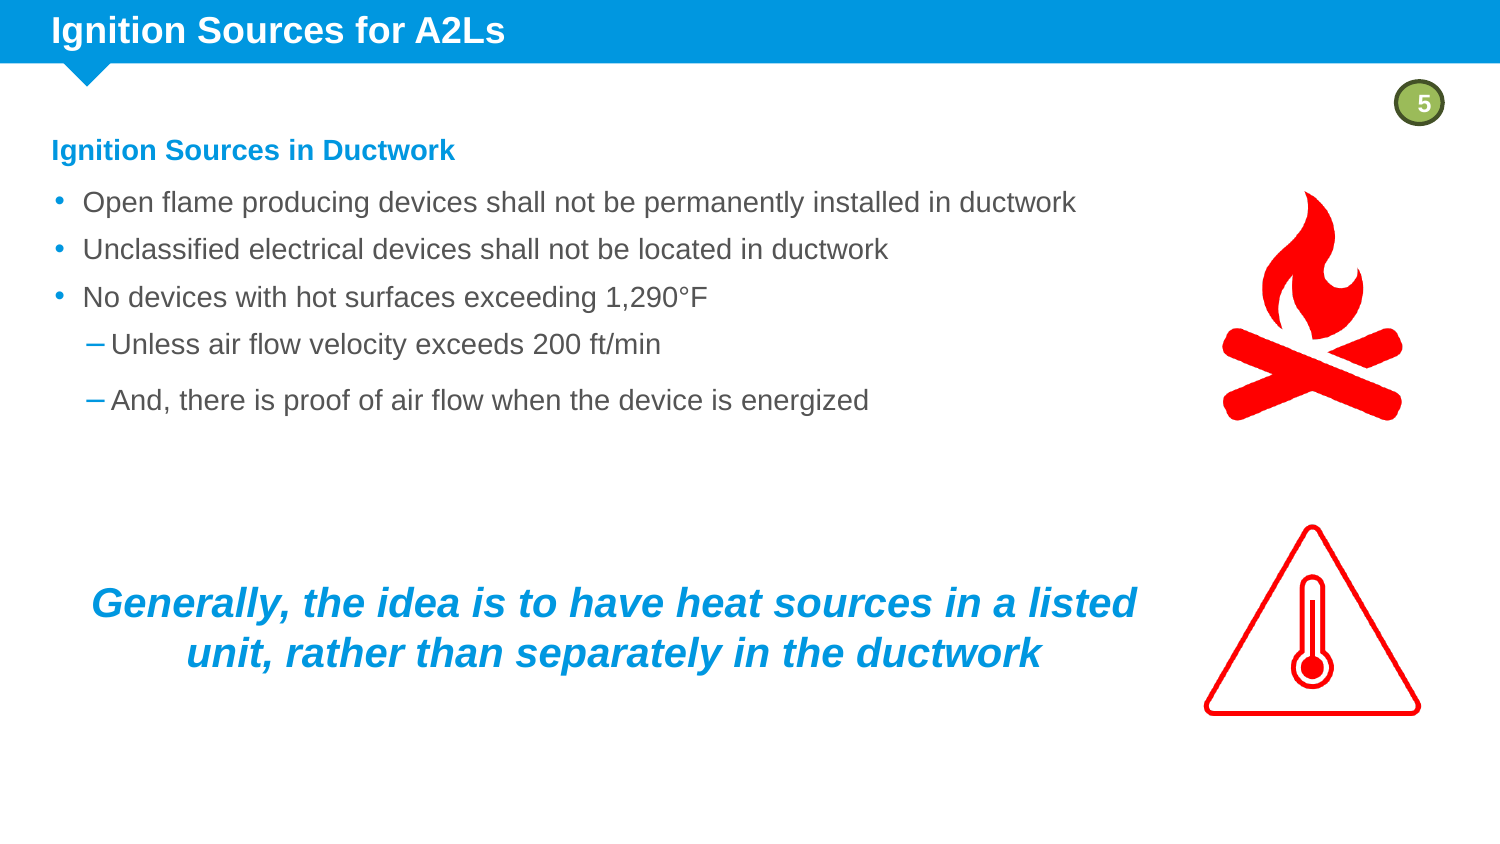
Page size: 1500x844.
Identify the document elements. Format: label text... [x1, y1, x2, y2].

picture [1191, 499, 1434, 742]
text_box Generally, the idea is to have heat sources in a listed unit, rather than separately in the ductwork [39, 568, 1186, 621]
text_box 5 [1393, 79, 1445, 127]
picture [1181, 174, 1443, 437]
list Open flame producing devices shall not be permanently installed in ductwork Unclassified electrical devices shall not be located in ductwork No devices with hot surfaces exceeding 1,290°F Unless air flow velocity exceeds 200 ft/min And, there is proof of air flow when the device is energized [39, 175, 1464, 805]
list Ignition Sources in Ductwork [36, 124, 1464, 176]
title Ignition Sources for A2Ls [36, 0, 1461, 61]
